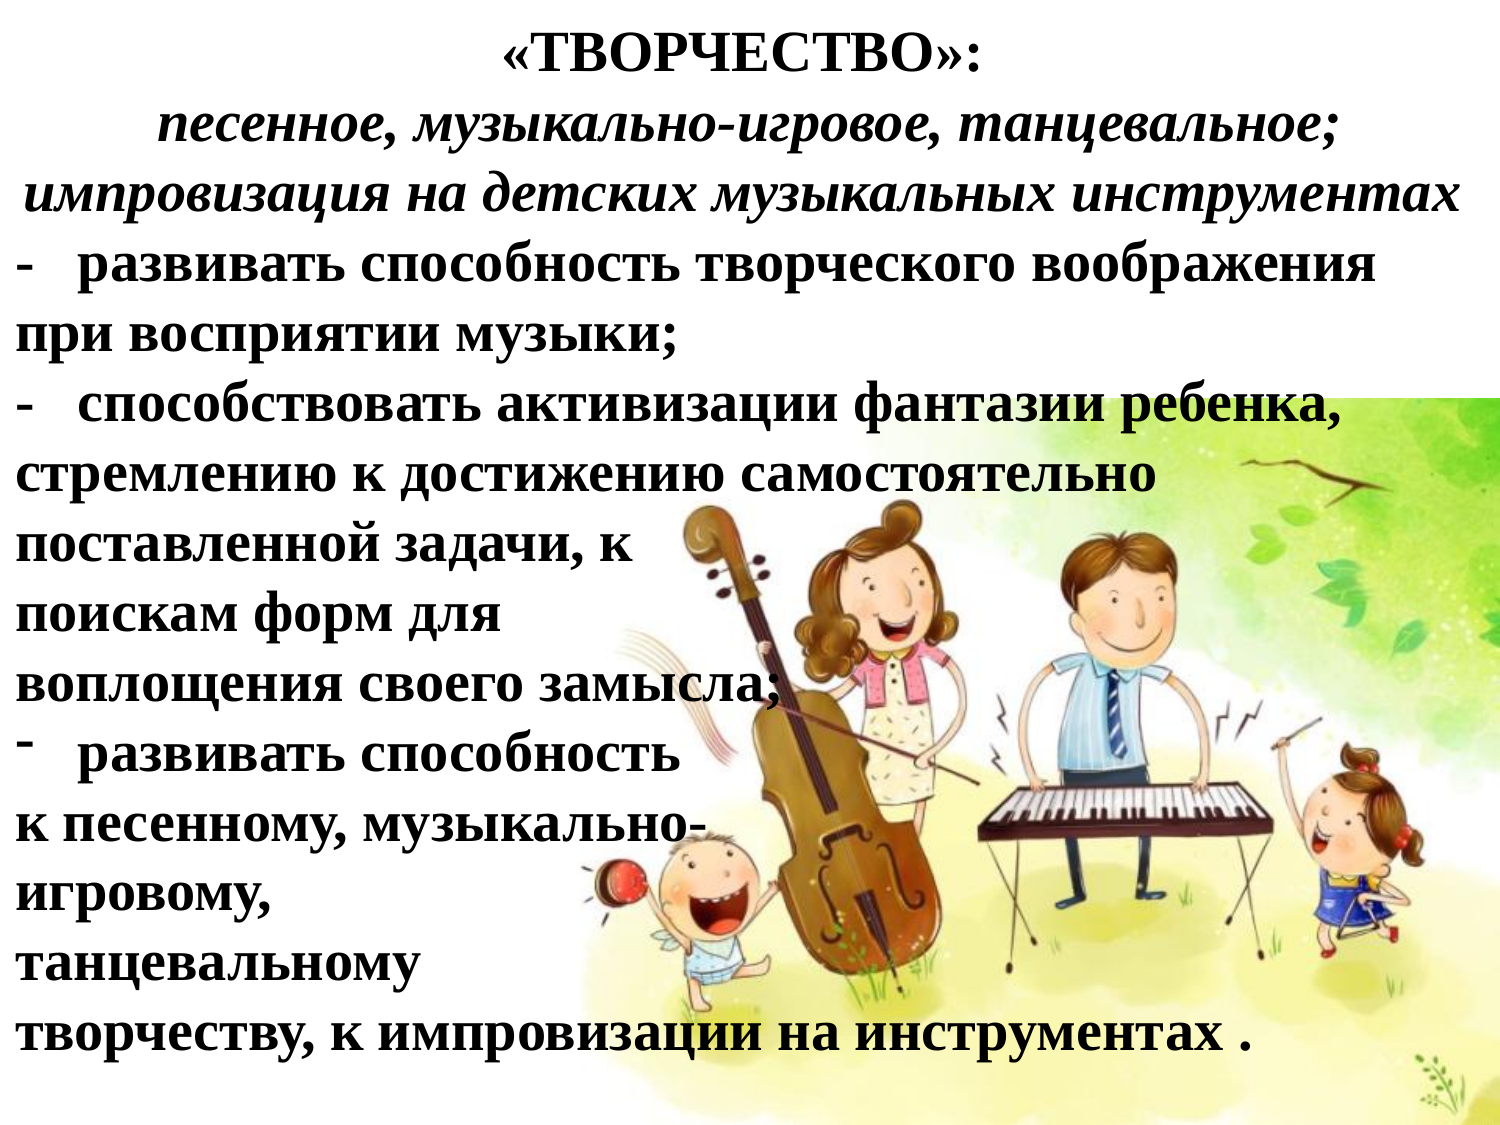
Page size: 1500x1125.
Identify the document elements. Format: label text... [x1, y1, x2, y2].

text_box «ТВОРЧЕСТВО»: песенное, музыкально-игровое, танцевальное; импровизация на детских музыкальных инструментах - развивать способность творческого воображения при восприятии музыки; - способствовать активизации фантазии ребенка, стремлению к достижению самостоятельно поставленной задачи, к поискам форм для воплощения своего замысла; развивать способность к песенному, музыкально- игровому, танцевальному творчеству, к импровизации на инструментах . [0, 5, 1500, 1070]
picture [530, 398, 1500, 1125]
